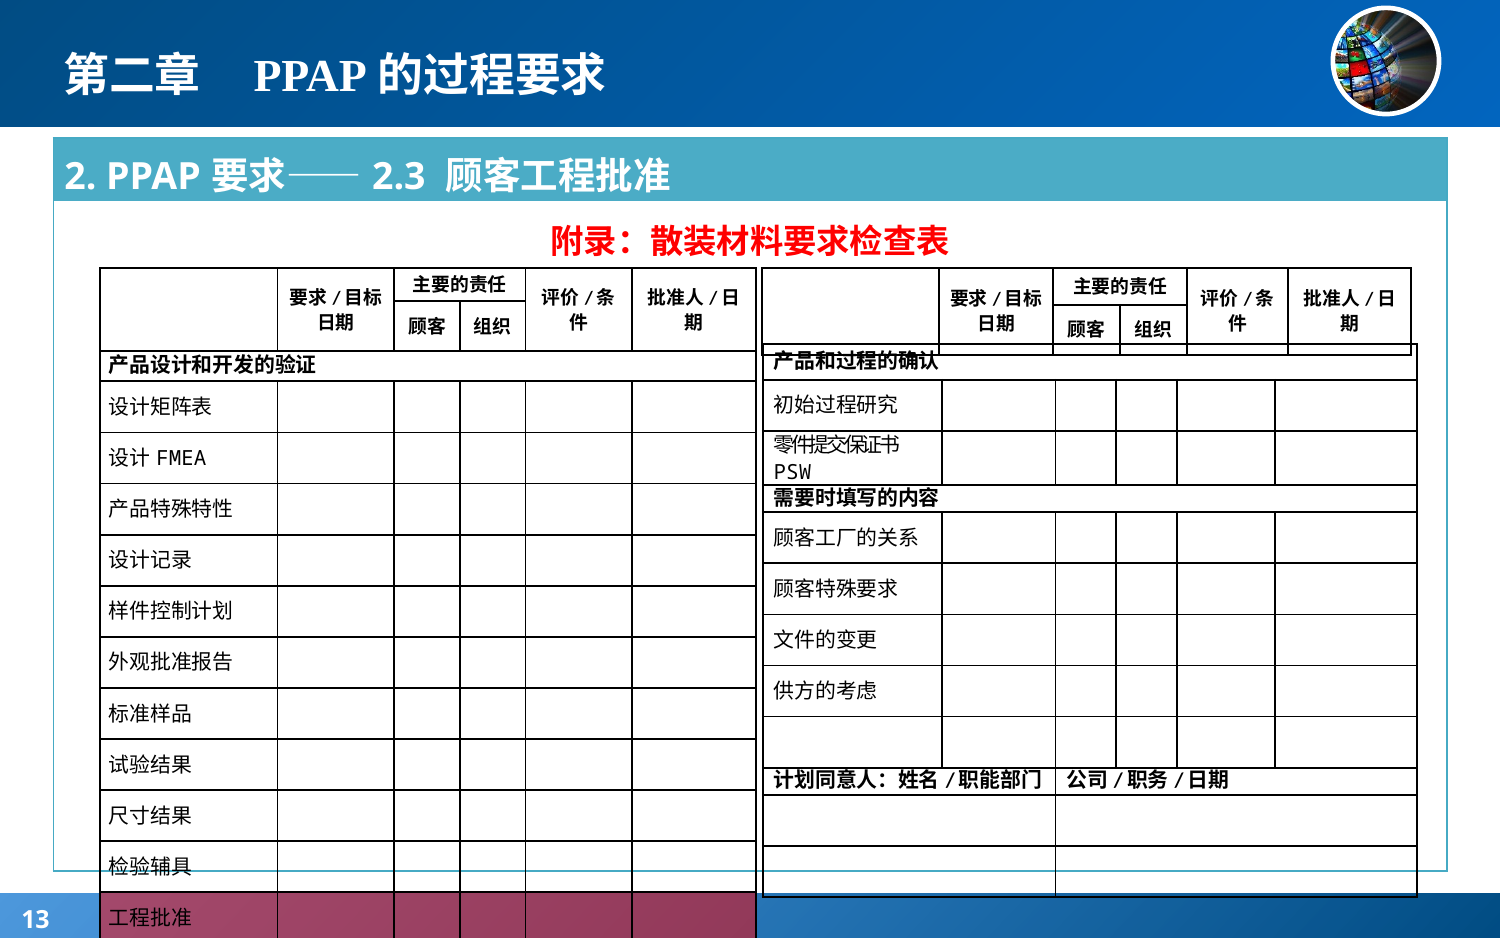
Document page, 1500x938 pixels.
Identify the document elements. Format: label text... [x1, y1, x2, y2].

table_cell [1117, 564, 1176, 614]
table_cell [526, 536, 631, 585]
table_header 评价/条件 [1188, 269, 1287, 343]
table_cell [278, 893, 393, 938]
table_cell [395, 740, 459, 789]
table_cell [278, 587, 393, 636]
table_cell [764, 847, 1055, 896]
table_cell [633, 382, 755, 432]
table_cell [461, 842, 525, 891]
table_cell [1117, 615, 1176, 665]
table_cell [1117, 513, 1176, 562]
table_cell [633, 484, 755, 534]
table_cell 附录：散装材料要求检查表 [54, 201, 1446, 870]
table_cell [1178, 432, 1274, 484]
table_cell [526, 689, 631, 738]
table_cell [1056, 796, 1416, 845]
table_cell [1178, 381, 1274, 430]
table_cell [1178, 615, 1274, 665]
table_cell [1178, 666, 1274, 716]
table_cell [461, 689, 525, 738]
table_cell [395, 842, 459, 891]
table_cell [395, 484, 459, 534]
table_cell [278, 484, 393, 534]
table_cell [1117, 666, 1176, 716]
table_cell [1276, 615, 1416, 665]
table_cell 设计矩阵表 [101, 382, 277, 432]
table_cell 顾客特殊要求 [764, 564, 941, 614]
table_cell [278, 536, 393, 585]
table_cell [526, 382, 631, 432]
table_cell 产品设计和开发的验证 [101, 352, 755, 380]
table_cell [461, 638, 525, 687]
table_header 要求/目标日期 [278, 269, 393, 350]
table_cell [1276, 717, 1416, 767]
table_cell [633, 587, 755, 636]
table_cell [1056, 432, 1115, 484]
table_cell [526, 433, 631, 483]
table_cell [395, 536, 459, 585]
table_cell 外观批准报告 [101, 638, 277, 687]
table_cell [395, 587, 459, 636]
table_cell [1056, 564, 1115, 614]
table_cell [278, 382, 393, 432]
table_cell 零件提交保证书PSW [764, 432, 941, 484]
table_cell [461, 587, 525, 636]
table_cell [633, 893, 755, 938]
table_header [763, 269, 938, 343]
table_cell [395, 382, 459, 432]
table_cell [943, 513, 1055, 562]
table_cell [461, 740, 525, 789]
table_cell 标准样品 [101, 689, 277, 738]
table_cell [526, 893, 631, 938]
picture [1336, 11, 1436, 111]
table_cell [395, 433, 459, 483]
table_cell 供方的考虑 [764, 666, 941, 716]
table_cell [278, 842, 393, 891]
table_cell 样件控制计划 [101, 587, 277, 636]
table_cell [1056, 513, 1115, 562]
table_cell 公司/职务/日期 [1056, 769, 1416, 794]
table_cell [1117, 432, 1176, 484]
table_cell 文件的变更 [764, 615, 941, 665]
table_cell [1276, 513, 1416, 562]
table_cell [526, 740, 631, 789]
table_cell [633, 536, 755, 585]
table_cell [526, 638, 631, 687]
table_cell [461, 893, 525, 938]
table_cell [461, 484, 525, 534]
table_header 批准人/日期 [1289, 269, 1410, 343]
table_cell [1178, 513, 1274, 562]
table_cell [278, 638, 393, 687]
table_cell [1056, 381, 1115, 430]
table_cell 顾客工厂的关系 [764, 513, 941, 562]
table_cell 组织 [1121, 306, 1186, 343]
table_cell 检验辅具 [101, 842, 277, 891]
table_cell [395, 791, 459, 840]
table_cell [526, 587, 631, 636]
table_cell [943, 564, 1055, 614]
table_cell 设计FMEA [101, 433, 277, 483]
table_cell [633, 740, 755, 789]
table_cell [1276, 381, 1416, 430]
table_cell [395, 638, 459, 687]
table_header 主要的责任 [395, 269, 525, 300]
table_cell [1117, 381, 1176, 430]
table_cell 计划同意人：姓名/职能部门 [764, 769, 1055, 794]
table_cell [764, 717, 941, 767]
table_cell [1178, 717, 1274, 767]
table_cell 尺寸结果 [101, 791, 277, 840]
table_header 主要的责任 [1054, 269, 1186, 304]
table_cell [526, 484, 631, 534]
table_header 评价/条件 [526, 269, 631, 350]
table_cell [278, 740, 393, 789]
table_cell [526, 791, 631, 840]
table_cell [943, 666, 1055, 716]
table_cell [633, 638, 755, 687]
table_cell [278, 791, 393, 840]
table_header 批准人/日期 [633, 269, 755, 350]
table_cell 需要时填写的内容 [764, 486, 1416, 511]
table_cell [943, 717, 1055, 767]
table_cell [461, 791, 525, 840]
table_cell 初始过程研究 [764, 381, 941, 430]
table_cell [1056, 666, 1115, 716]
table_cell [943, 615, 1055, 665]
table_cell [1117, 717, 1176, 767]
table_cell [1056, 615, 1115, 665]
table_cell [1276, 564, 1416, 614]
table_cell [633, 433, 755, 483]
table_cell [461, 382, 525, 432]
table_cell 产品特殊特性 [101, 484, 277, 534]
table_cell [395, 689, 459, 738]
table_cell [633, 842, 755, 891]
table_header 要求/目标日期 [940, 269, 1052, 343]
table_cell [633, 689, 755, 738]
table_cell [526, 842, 631, 891]
table_cell [1178, 564, 1274, 614]
table_cell [278, 433, 393, 483]
table_cell [943, 381, 1055, 430]
table_cell [1276, 666, 1416, 716]
title 第二章 PPAP的过程要求 [48, 19, 1005, 127]
table_header 产品和过程的确认 [764, 345, 1416, 379]
table_cell 顾客 [395, 302, 459, 350]
table_header 2. PPAP要求——2.3 顾客工程批准 [54, 139, 1446, 201]
table_cell [764, 796, 1055, 845]
table_cell 组织 [461, 302, 525, 350]
table_cell [1056, 717, 1115, 767]
table_cell [1276, 432, 1416, 484]
table_cell [278, 689, 393, 738]
table_cell [461, 536, 525, 585]
table_cell [943, 432, 1055, 484]
table_cell 顾客 [1054, 306, 1119, 343]
table_header [101, 269, 277, 350]
table_cell 设计记录 [101, 536, 277, 585]
table_cell [395, 893, 459, 938]
table_cell 试验结果 [101, 740, 277, 789]
table_cell [461, 433, 525, 483]
table_cell [1056, 847, 1416, 896]
table_cell [633, 791, 755, 840]
table_cell 工程批准 [101, 893, 277, 938]
